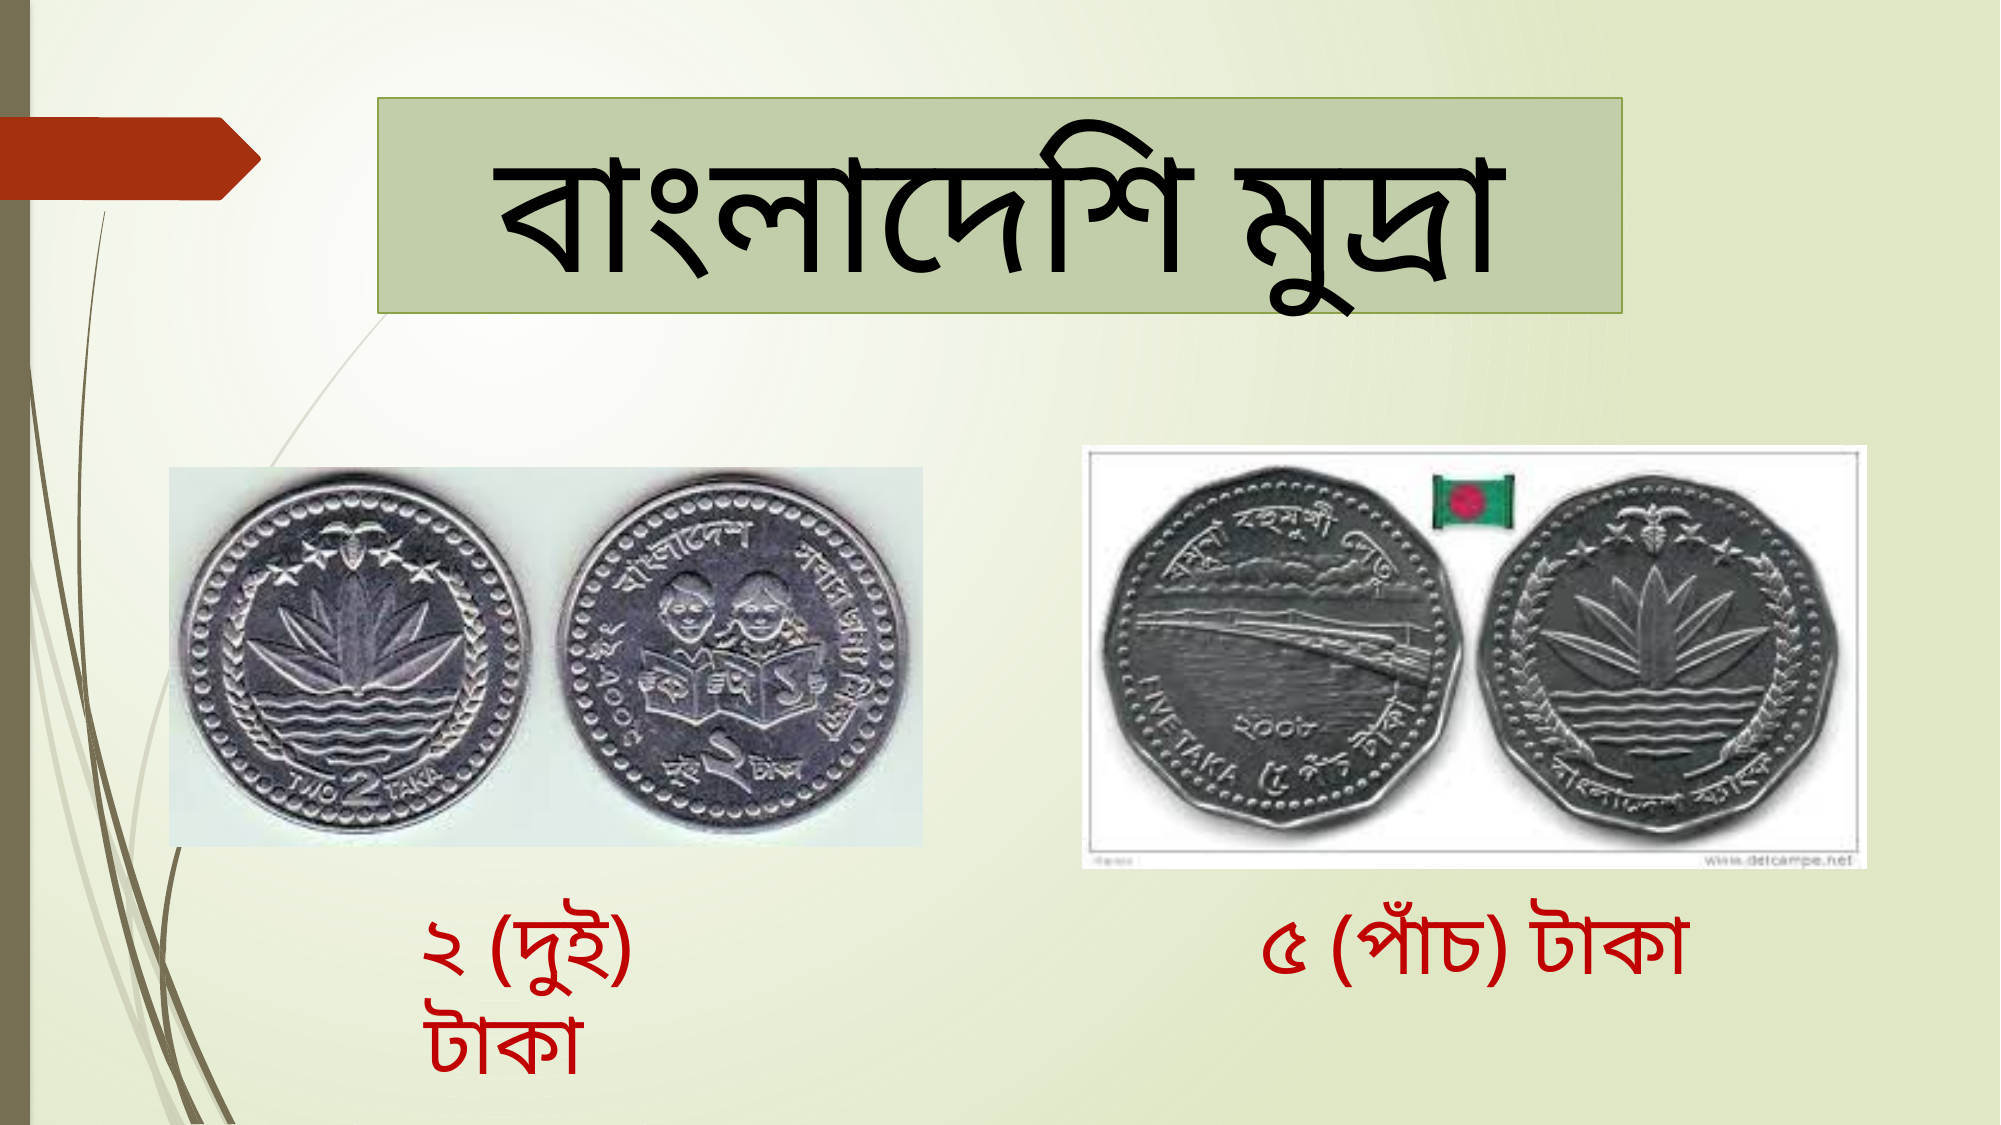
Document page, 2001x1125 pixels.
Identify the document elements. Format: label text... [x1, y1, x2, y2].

picture [169, 467, 923, 847]
picture [1082, 445, 1867, 869]
text_box ২ (দুই) টাকা [346, 884, 706, 1099]
text_box বাংলাদেশি মুদ্রা [377, 97, 1623, 314]
text_box ৫ (পাঁচ) টাকা [1244, 884, 1705, 999]
